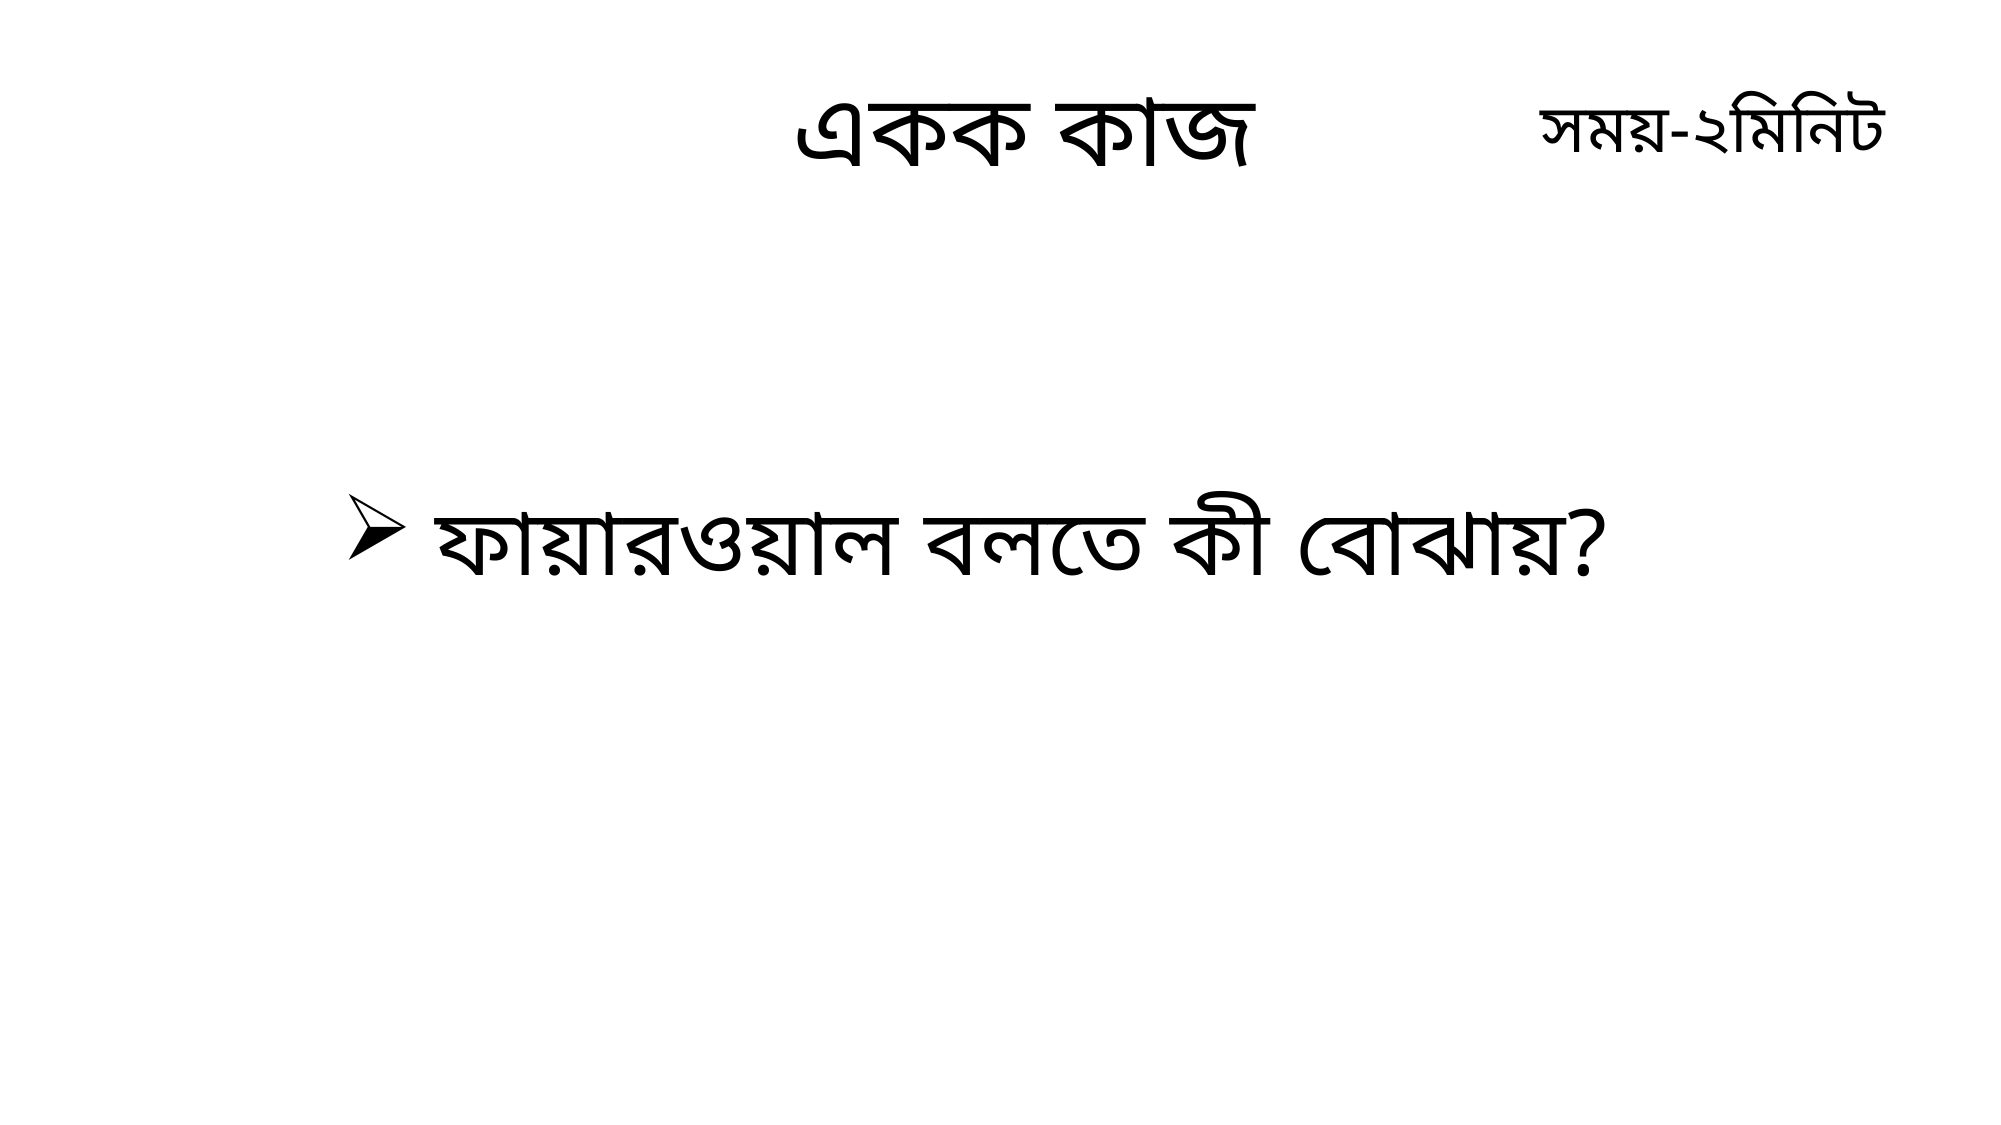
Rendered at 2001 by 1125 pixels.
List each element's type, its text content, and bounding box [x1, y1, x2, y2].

text_box সময়-২মিনিট [1525, 78, 1901, 174]
text_box একক কাজ [778, 58, 1271, 194]
text_box ফায়ারওয়াল বলতে কী বোঝায়? [326, 475, 1622, 601]
